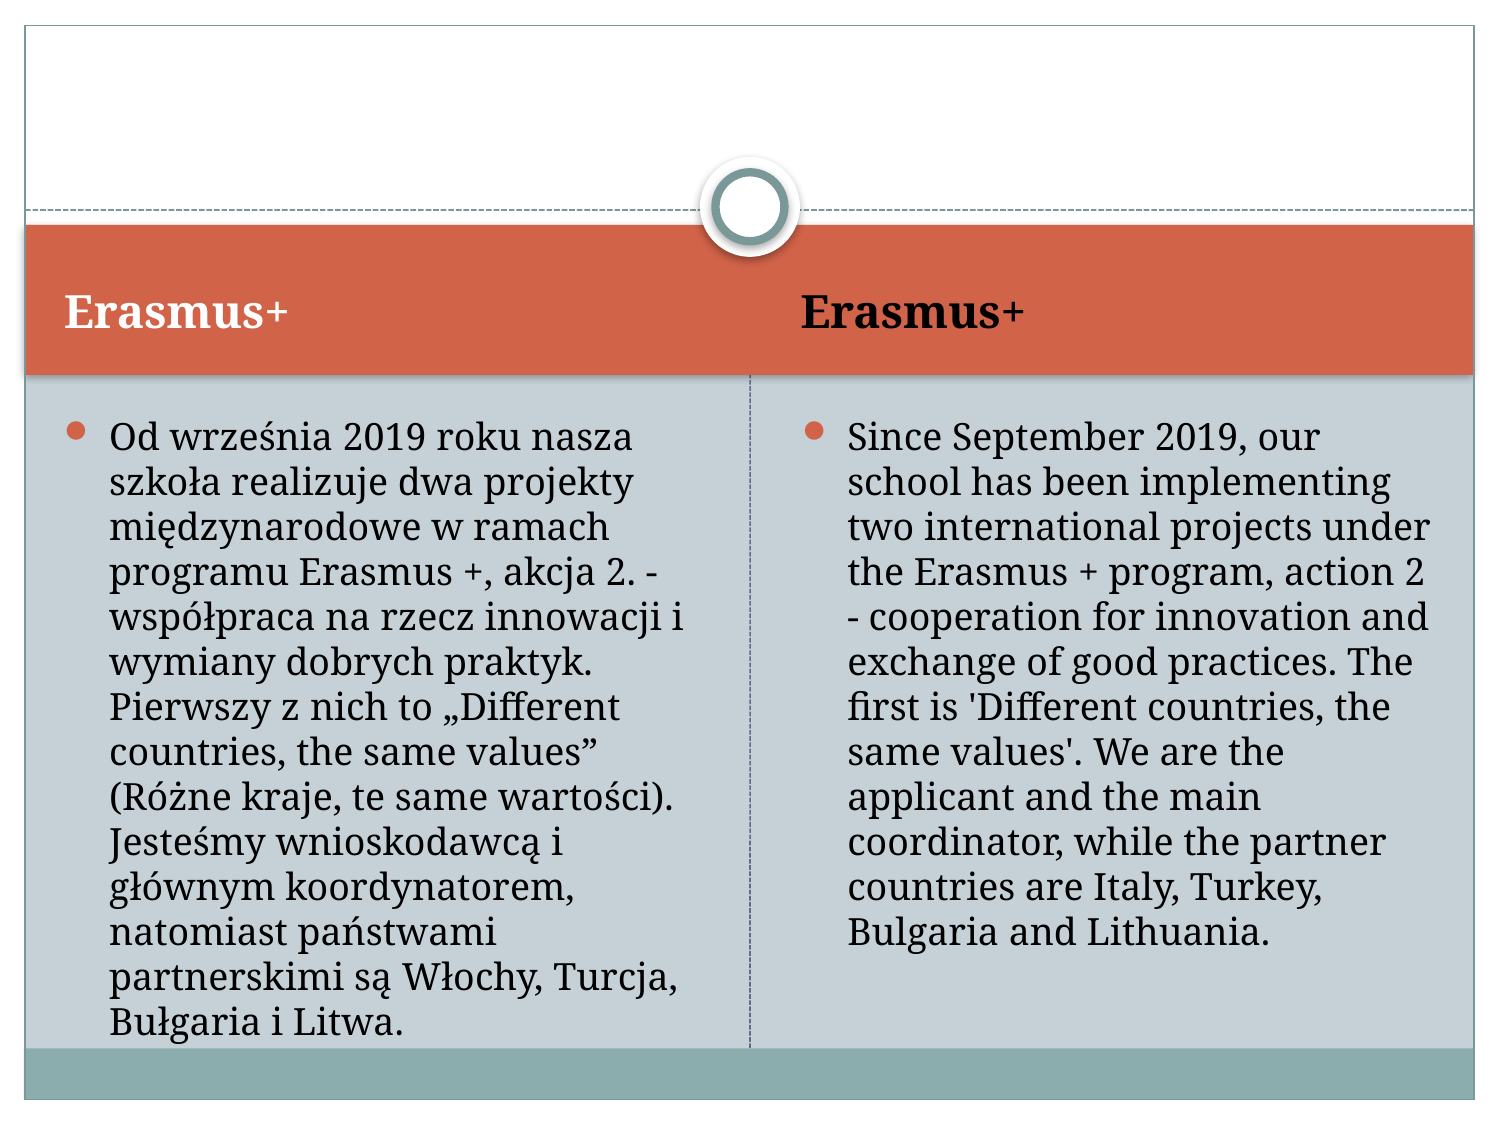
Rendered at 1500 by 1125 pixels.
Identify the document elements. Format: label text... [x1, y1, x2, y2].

list Od września 2019 roku nasza szkoła realizuje dwa projekty międzynarodowe w ramach programu Erasmus +, akcja 2. - współpraca na rzecz innowacji i wymiany dobrych praktyk. Pierwszy z nich to „Different countries, the same values” (Różne kraje, te same wartości). Jesteśmy wnioskodawcą i głównym koordynatorem, natomiast państwami partnerskimi są Włochy, Turcja, Bułgaria i Litwa. [49, 405, 713, 1032]
list Since September 2019, our school has been implementing two international projects under the Erasmus + program, action 2 - cooperation for innovation and exchange of good practices. The first is 'Different countries, the same values'. We are the applicant and the main coordinator, while the partner countries are Italy, Turkey, Bulgaria and Lithuania. [787, 405, 1450, 1033]
list Erasmus+ [48, 249, 714, 371]
list Erasmus+ [785, 249, 1450, 371]
